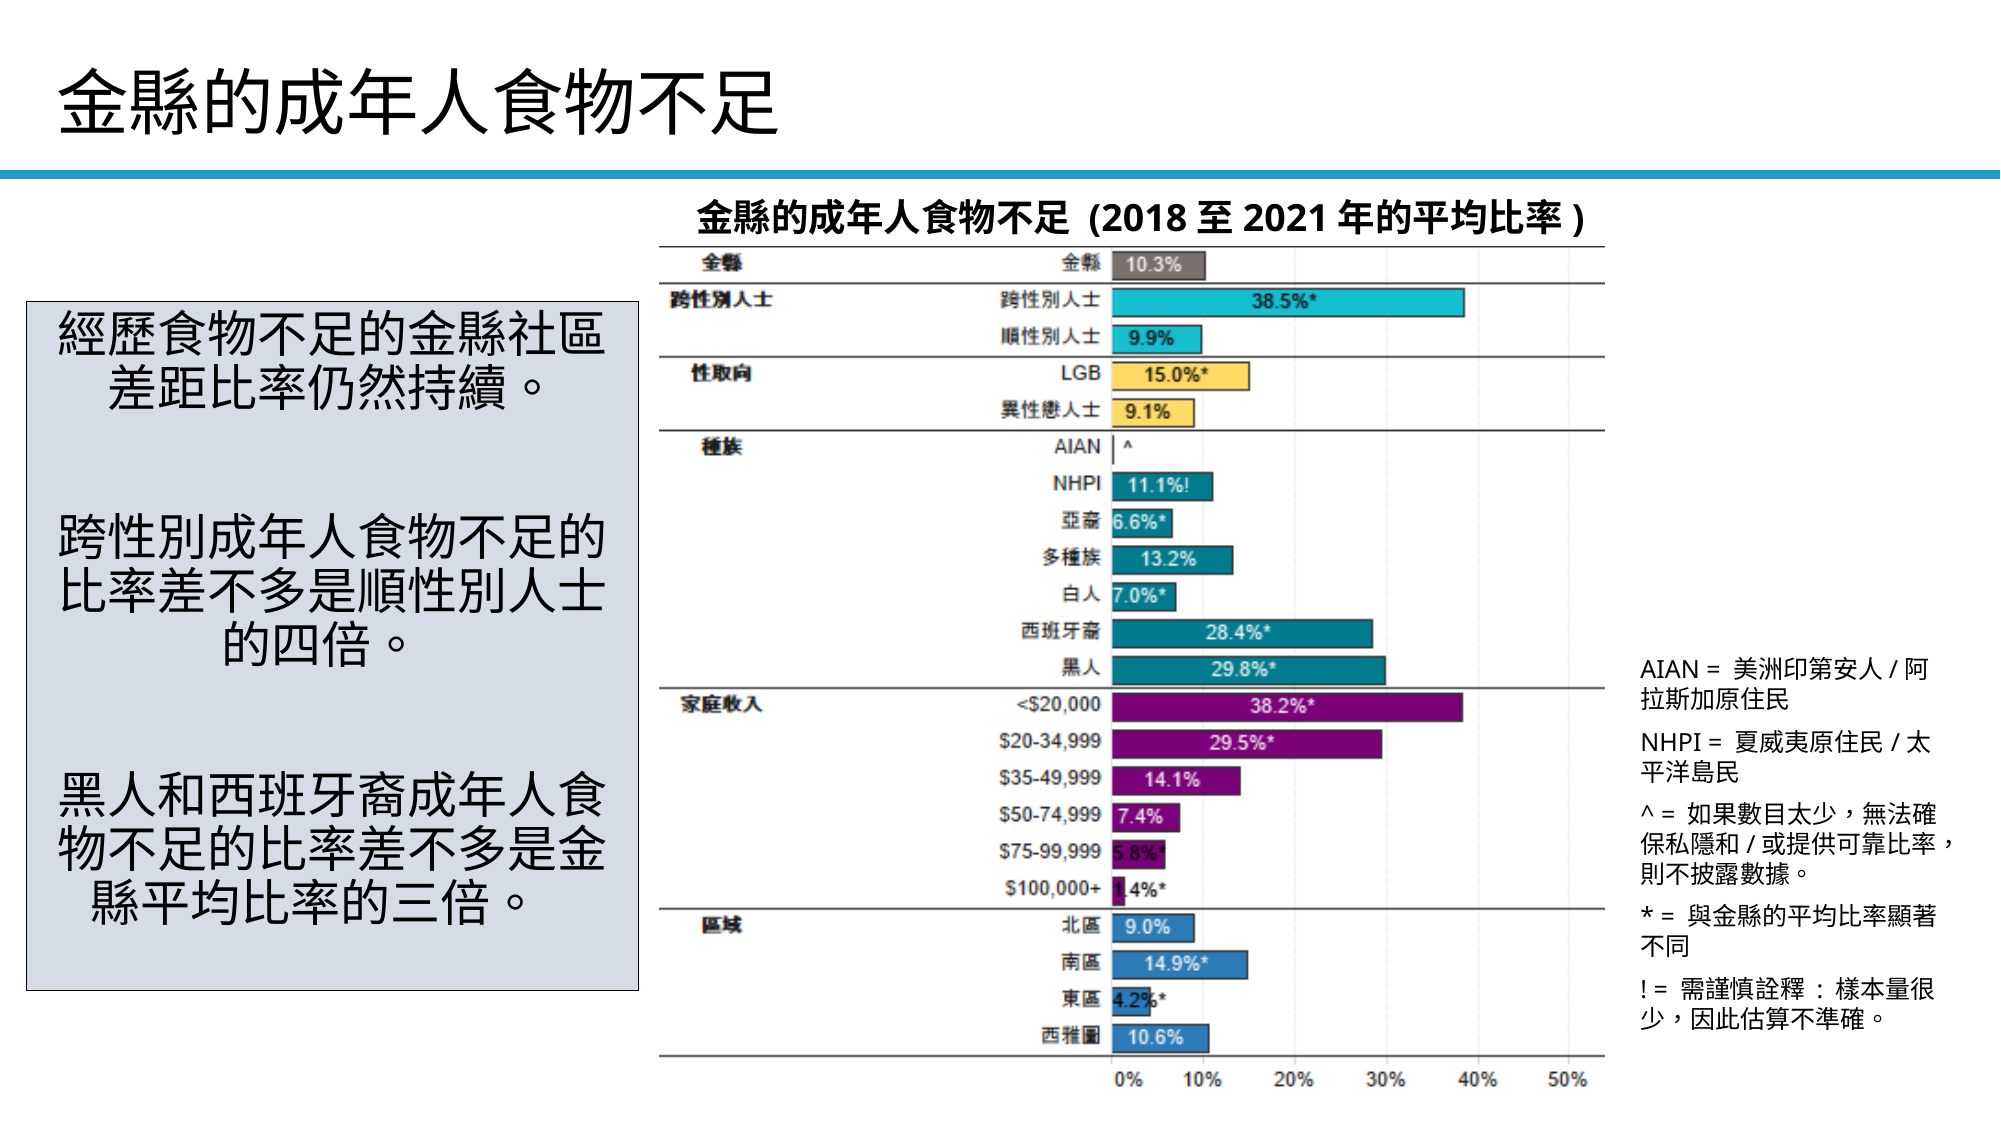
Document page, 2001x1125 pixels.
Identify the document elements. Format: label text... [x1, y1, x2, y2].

list 經歷食物不足的金縣社區差距比率仍然持續。 跨性別成年人食物不足的比率差不多是順性別人士的四倍。 黑人和西班牙裔成年人食物不足的比率差不多是金縣平均比率的三倍。 [26, 301, 639, 991]
title 金縣的成年人食物不足 [41, 59, 1959, 154]
picture [658, 246, 1605, 1107]
text_box 金縣的成年人食物不足 (2018至2021年的平均比率) [638, 186, 1663, 246]
text_box AIAN = 美洲印第安人/阿拉斯加原住民 NHPI = 夏威夷原住民/太平洋島民 ^ = 如果數目太少，無法確保私隱和/或提供可靠比率，則不披露數據。 * = 與金縣的平均比率顯著不同 ! = 需謹慎詮釋 : 樣本量很少，因此估算不準確。 [1625, 646, 1959, 1041]
